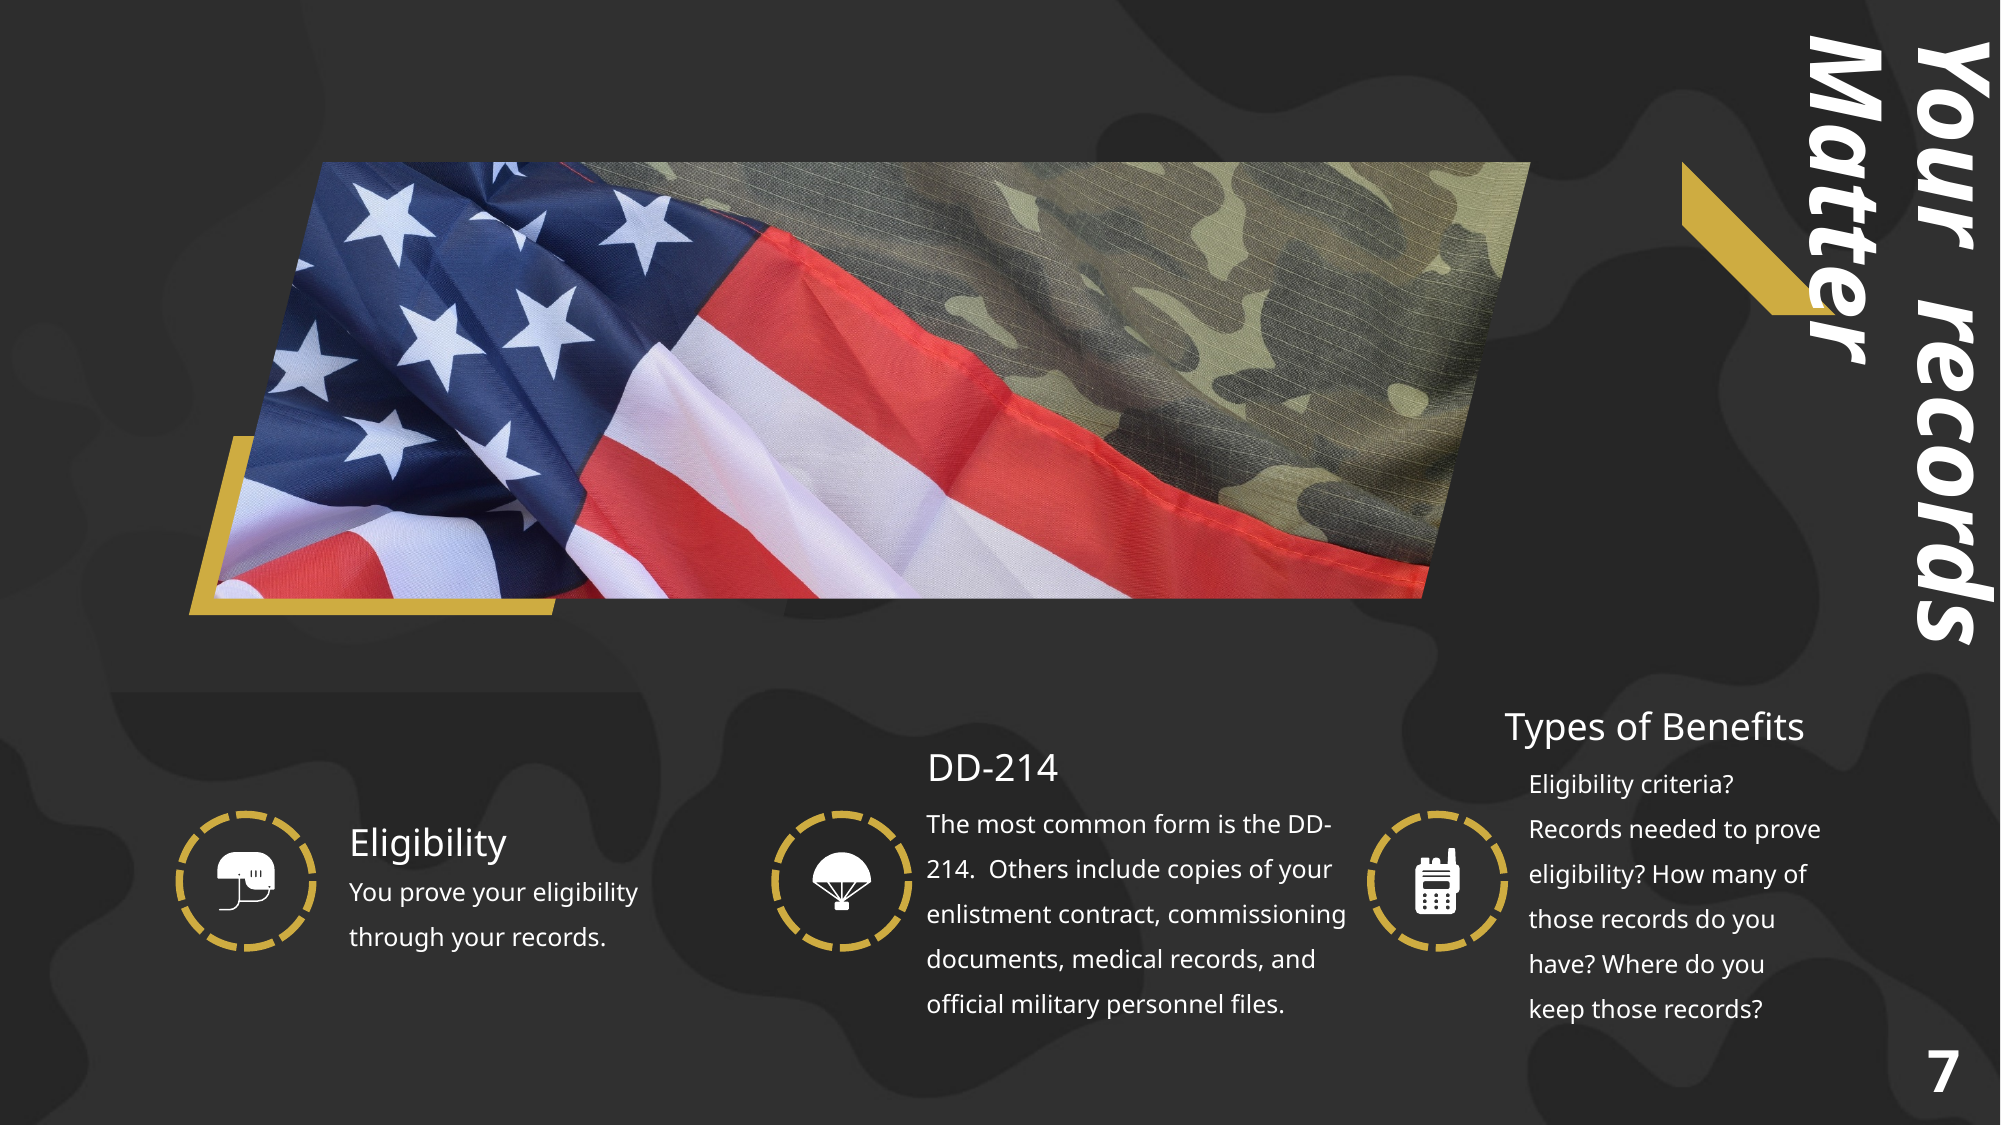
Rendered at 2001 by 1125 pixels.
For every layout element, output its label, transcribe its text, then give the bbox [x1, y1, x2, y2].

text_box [1366, 810, 1508, 952]
text_box DD-214 [912, 736, 1092, 786]
title Your records Matter [1829, 18, 1977, 1000]
picture [0, 0, 2001, 1125]
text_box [175, 810, 317, 952]
text_box Types of Benefits [1489, 695, 1821, 756]
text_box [771, 810, 913, 952]
text_box You prove your eligibility through your records. [334, 854, 661, 960]
text_box The most common form is the DD-214. Others include copies of your enlistment contract, commissioning documents, medical records, and official military personnel files. [911, 786, 1367, 1026]
text_box Eligibility criteria? Records needed to prove eligibility? How many of those records do you have? Where do you keep those records? [1513, 746, 1841, 1031]
text_box Eligibility [334, 811, 541, 854]
